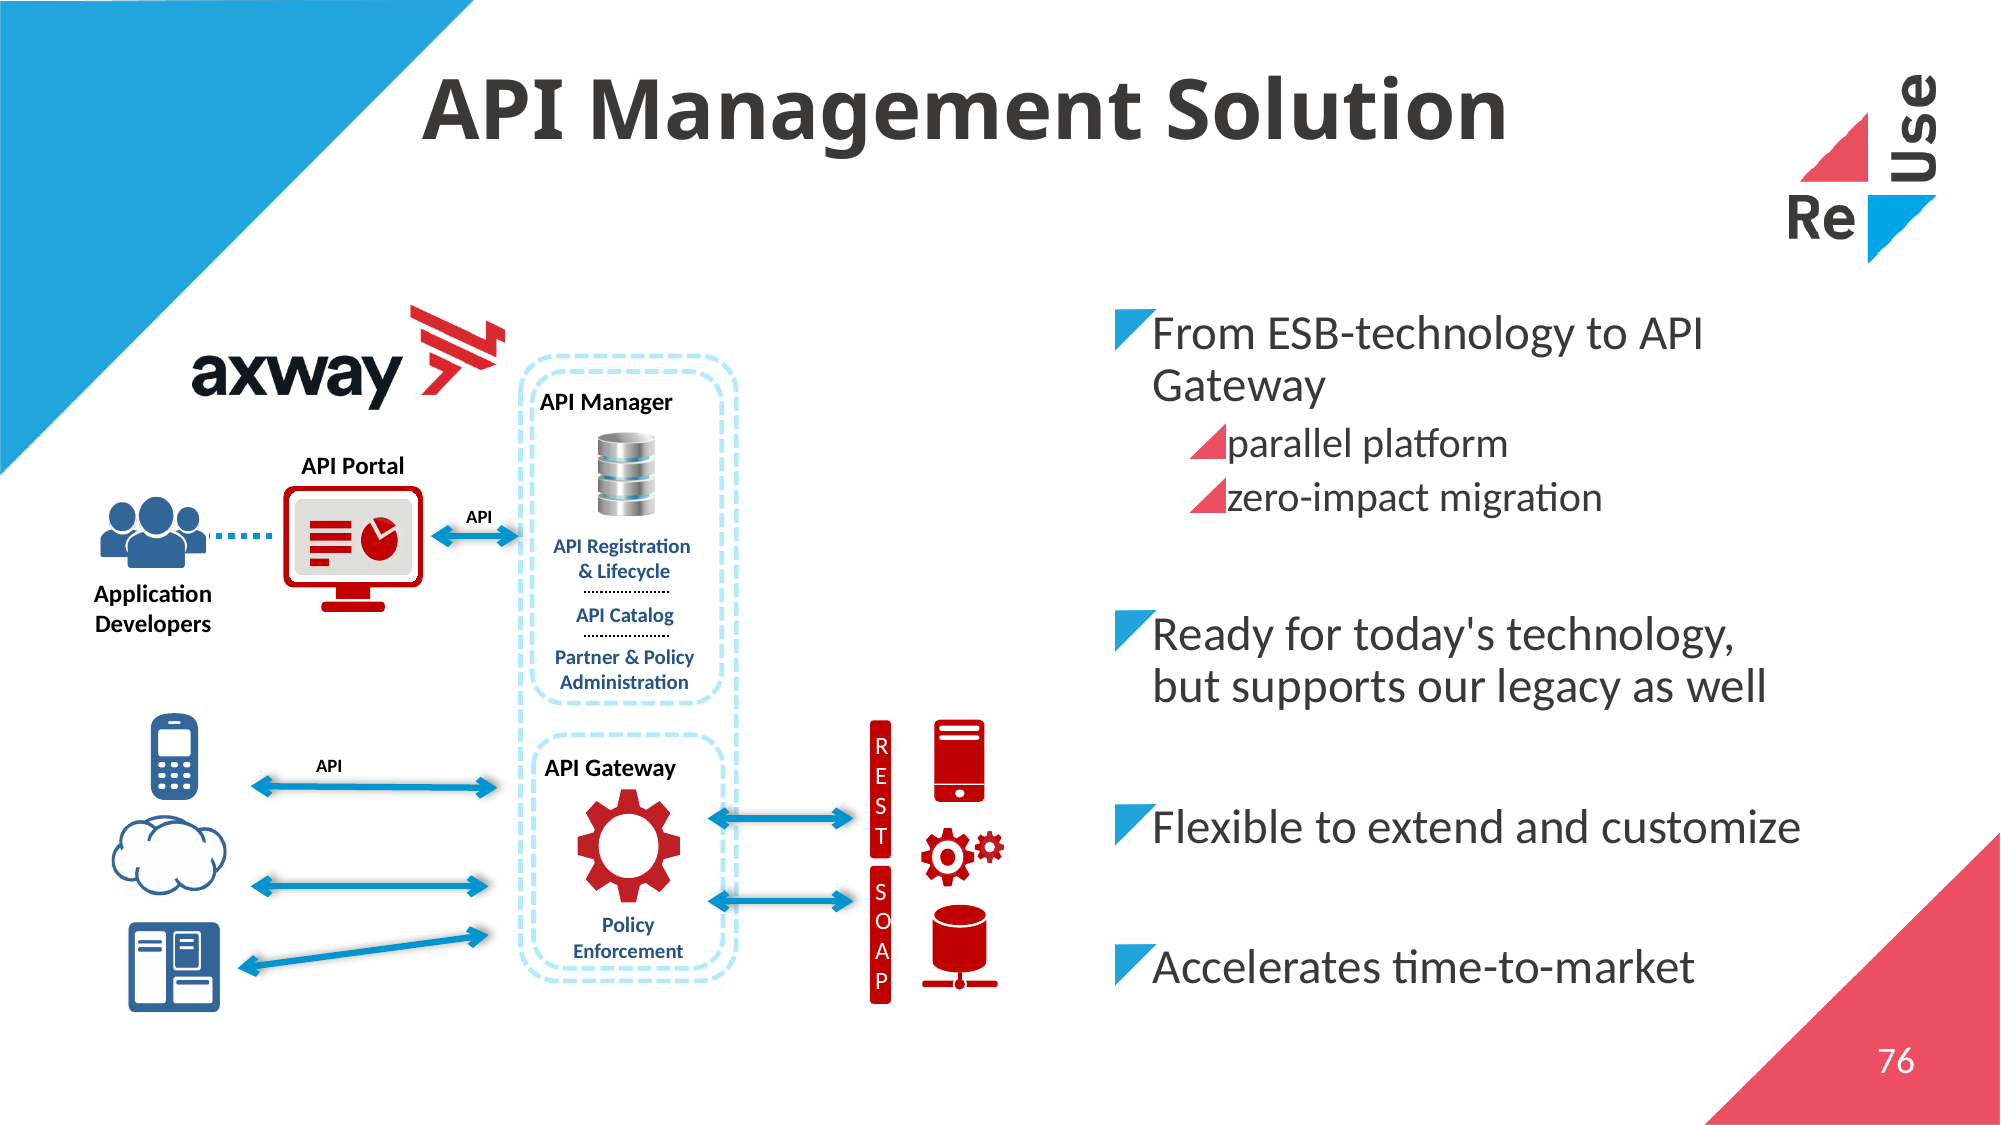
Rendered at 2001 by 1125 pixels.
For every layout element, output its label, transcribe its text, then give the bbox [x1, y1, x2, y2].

text_box API Catalog [537, 594, 713, 635]
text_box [271, 449, 435, 612]
title API Management Solution [407, 59, 1863, 278]
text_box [577, 789, 680, 903]
picture [1871, 198, 1936, 263]
text_box Application Developers [68, 570, 238, 645]
list From ESB-technology to API Gateway parallel platform zero-impact migration Ready for today's technology, but supports our legacy as well Flexible to extend and customize Accelerates time-to-market [1100, 299, 1821, 1014]
picture [99, 776, 246, 1042]
text_box SOAP [869, 865, 892, 1005]
picture [0, 0, 505, 475]
picture [1115, 804, 1157, 846]
text_box API Registration & Lifecycle [537, 525, 712, 590]
picture [1863, 75, 1936, 263]
picture [1115, 309, 1157, 351]
picture [88, 480, 211, 576]
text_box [237, 934, 489, 969]
picture [1115, 944, 1157, 986]
picture [598, 432, 655, 516]
text_box API Manager [525, 378, 689, 423]
picture [1115, 610, 1157, 652]
text_box Partner & Policy Administration [537, 636, 713, 701]
picture [1189, 423, 1225, 459]
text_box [921, 719, 1004, 993]
text_box API [437, 497, 522, 535]
text_box 76 [1862, 1028, 1974, 1105]
text_box [519, 355, 737, 982]
text_box API [264, 746, 394, 784]
picture [1189, 477, 1225, 513]
picture [1704, 832, 2000, 1125]
text_box [150, 713, 199, 776]
text_box REST [869, 719, 892, 859]
text_box [531, 370, 723, 695]
